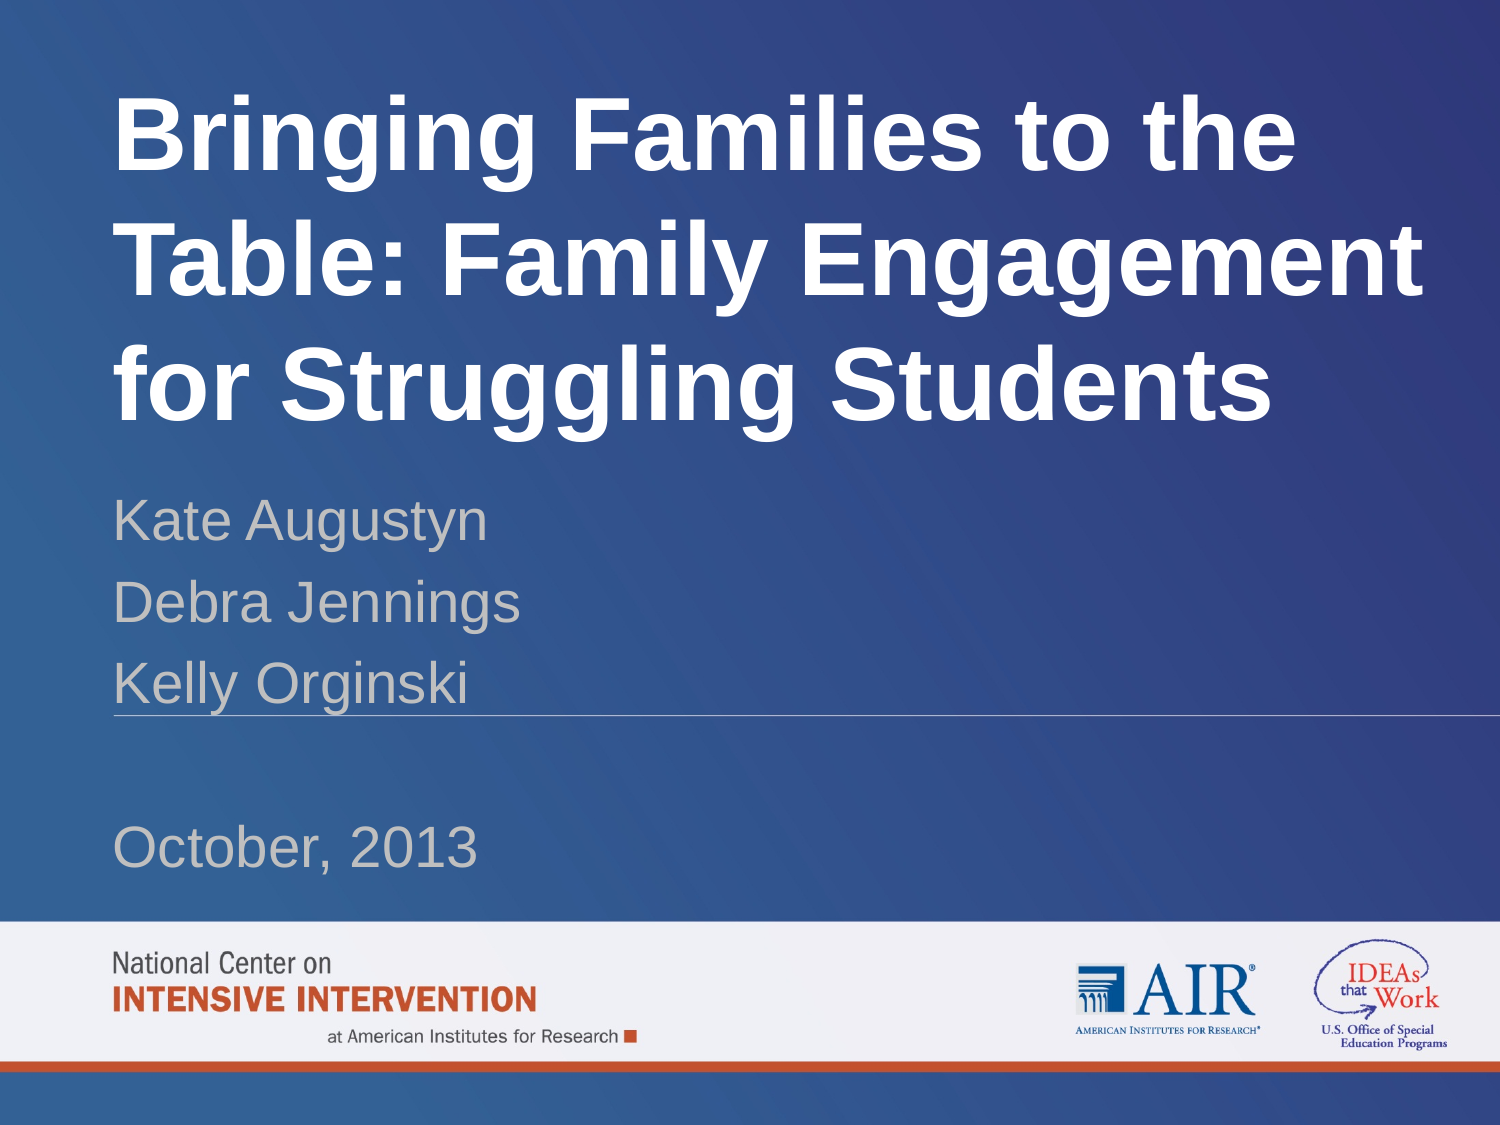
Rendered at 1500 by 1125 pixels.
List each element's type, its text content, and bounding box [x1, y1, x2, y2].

title Bringing Families to the Table: Family Engagement for Struggling Students [111, 62, 1463, 442]
picture [0, 0, 1500, 1125]
list Kate Augustyn Debra Jennings Kelly Orginski October, 2013 [112, 481, 1463, 990]
